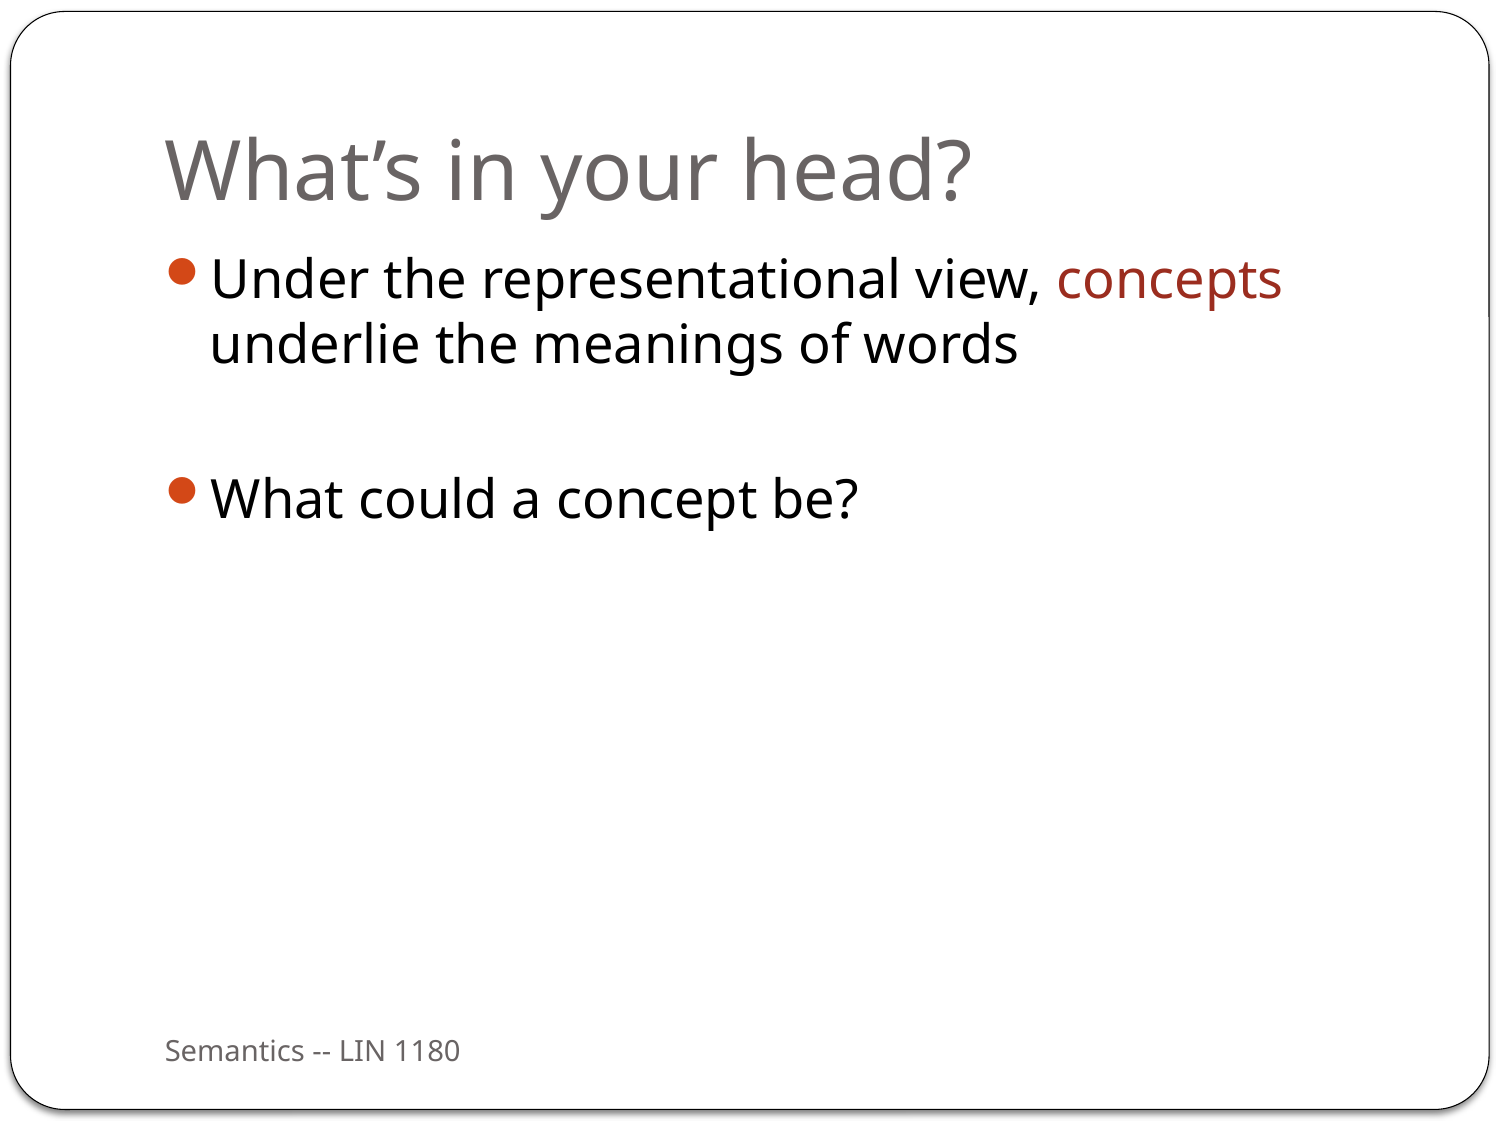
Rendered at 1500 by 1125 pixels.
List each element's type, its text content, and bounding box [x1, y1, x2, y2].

footer Semantics -- LIN 1180 [150, 1012, 800, 1088]
list Under the representational view, concepts underlie the meanings of words What could a concept be? [150, 237, 1425, 988]
title What’s in your head? [150, 45, 1425, 233]
